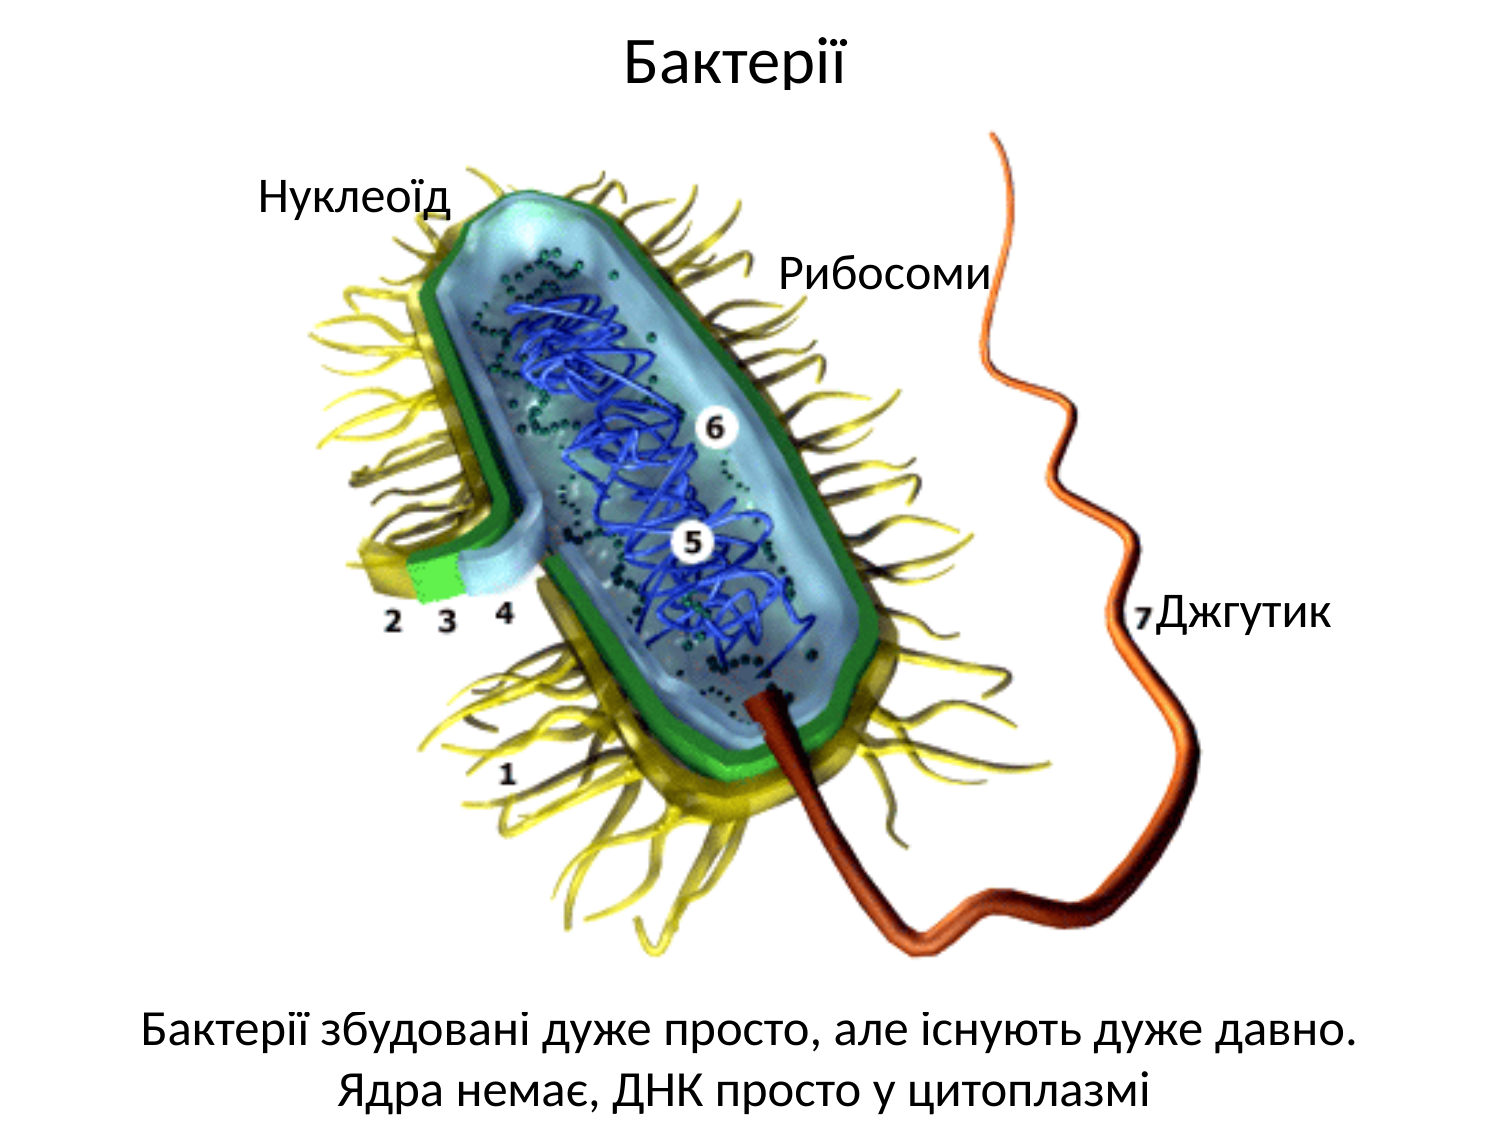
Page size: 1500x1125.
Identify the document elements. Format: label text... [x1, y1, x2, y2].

list Бактерії збудовані дуже просто, але існують дуже давно. Ядра немає, ДНК просто у цитоплазмі [75, 987, 1425, 1125]
title Бактерії [75, 0, 1425, 114]
picture [153, 90, 1381, 1013]
